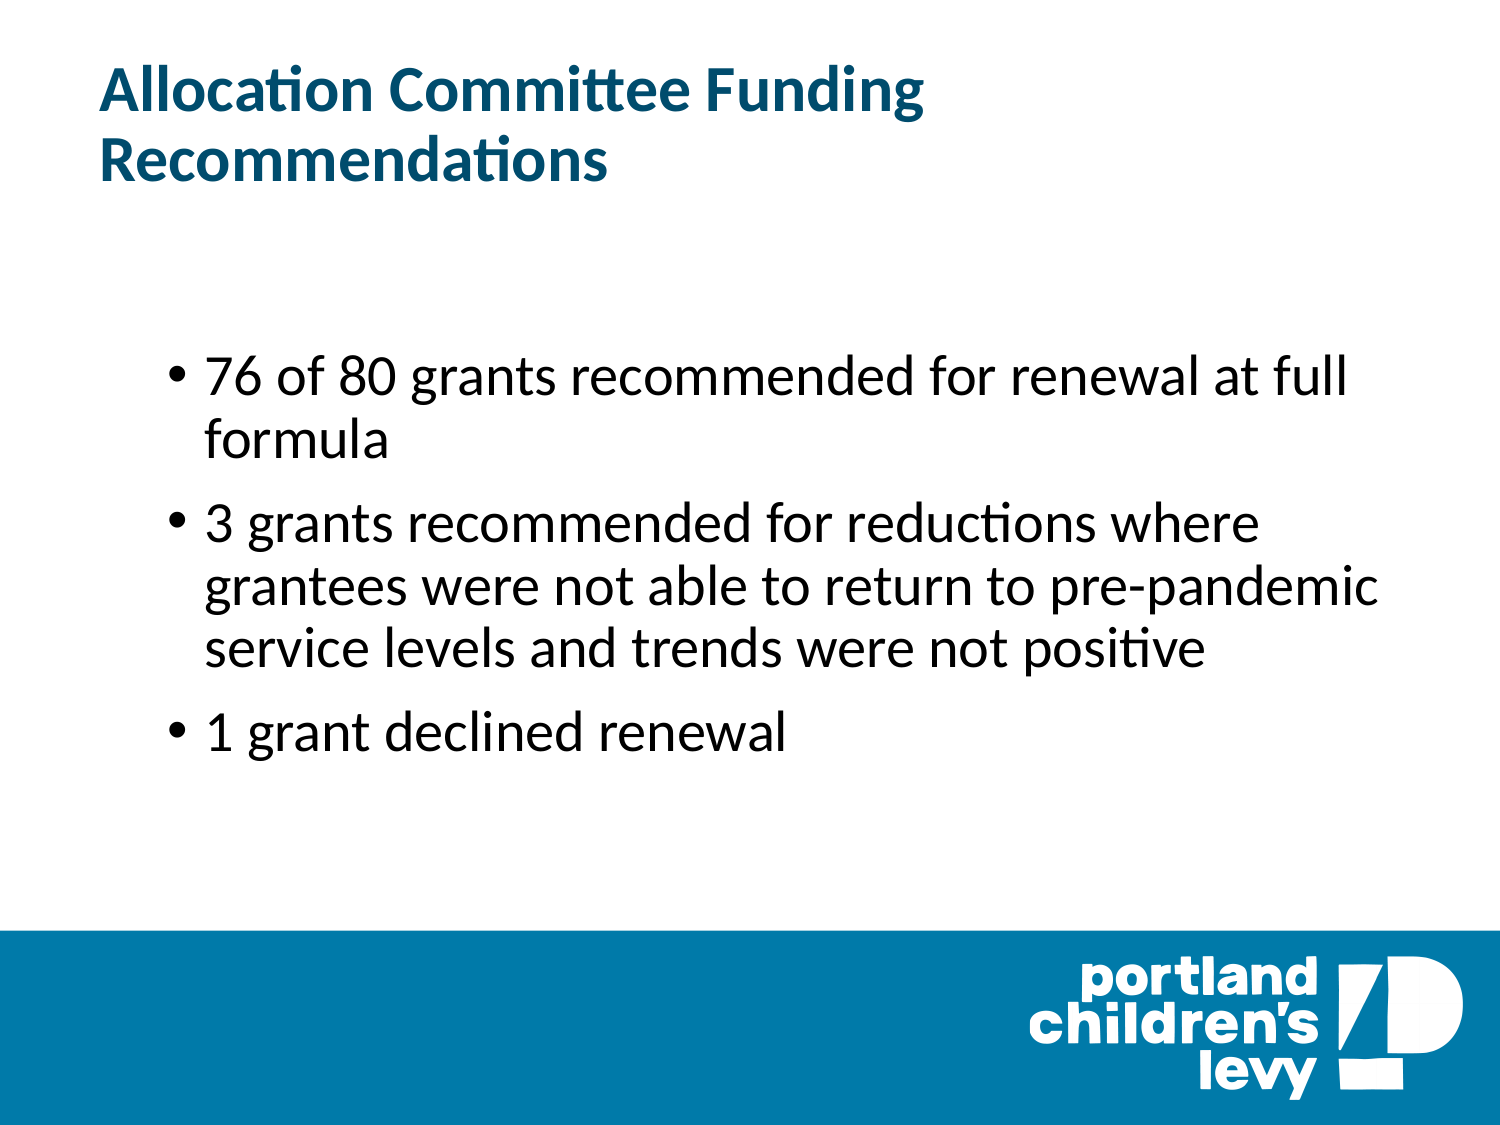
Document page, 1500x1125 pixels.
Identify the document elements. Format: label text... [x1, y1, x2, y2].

picture [1107, 1002, 1117, 1011]
picture [1245, 1011, 1275, 1043]
picture [1250, 1058, 1316, 1099]
picture [1286, 957, 1316, 994]
list 76 of 80 grants recommended for renewal at full formula 3 grants recommended for reductions where grantees were not able to return to pre-pandemic service levels and trends were not positive 1 grant declined renewal [152, 200, 1432, 909]
picture [1182, 1012, 1202, 1043]
picture [1107, 1017, 1118, 1043]
picture [1175, 957, 1198, 994]
picture [1082, 964, 1112, 1002]
picture [1203, 957, 1213, 994]
picture [1126, 1003, 1136, 1043]
text_box [0, 929, 1500, 1125]
picture [1152, 965, 1170, 994]
picture [1388, 957, 1462, 1053]
picture [1289, 1011, 1317, 1043]
picture [1030, 1011, 1061, 1043]
picture [1216, 1057, 1248, 1089]
picture [1069, 1002, 1100, 1043]
picture [1252, 965, 1281, 994]
picture [1339, 1059, 1403, 1089]
picture [1279, 1002, 1288, 1015]
picture [1201, 1051, 1211, 1089]
picture [1218, 964, 1247, 994]
picture [1339, 965, 1382, 1049]
picture [1116, 965, 1147, 995]
picture [1206, 1011, 1237, 1043]
title Allocation Committee Funding Recommendations [84, 46, 1416, 205]
picture [1142, 1002, 1174, 1043]
